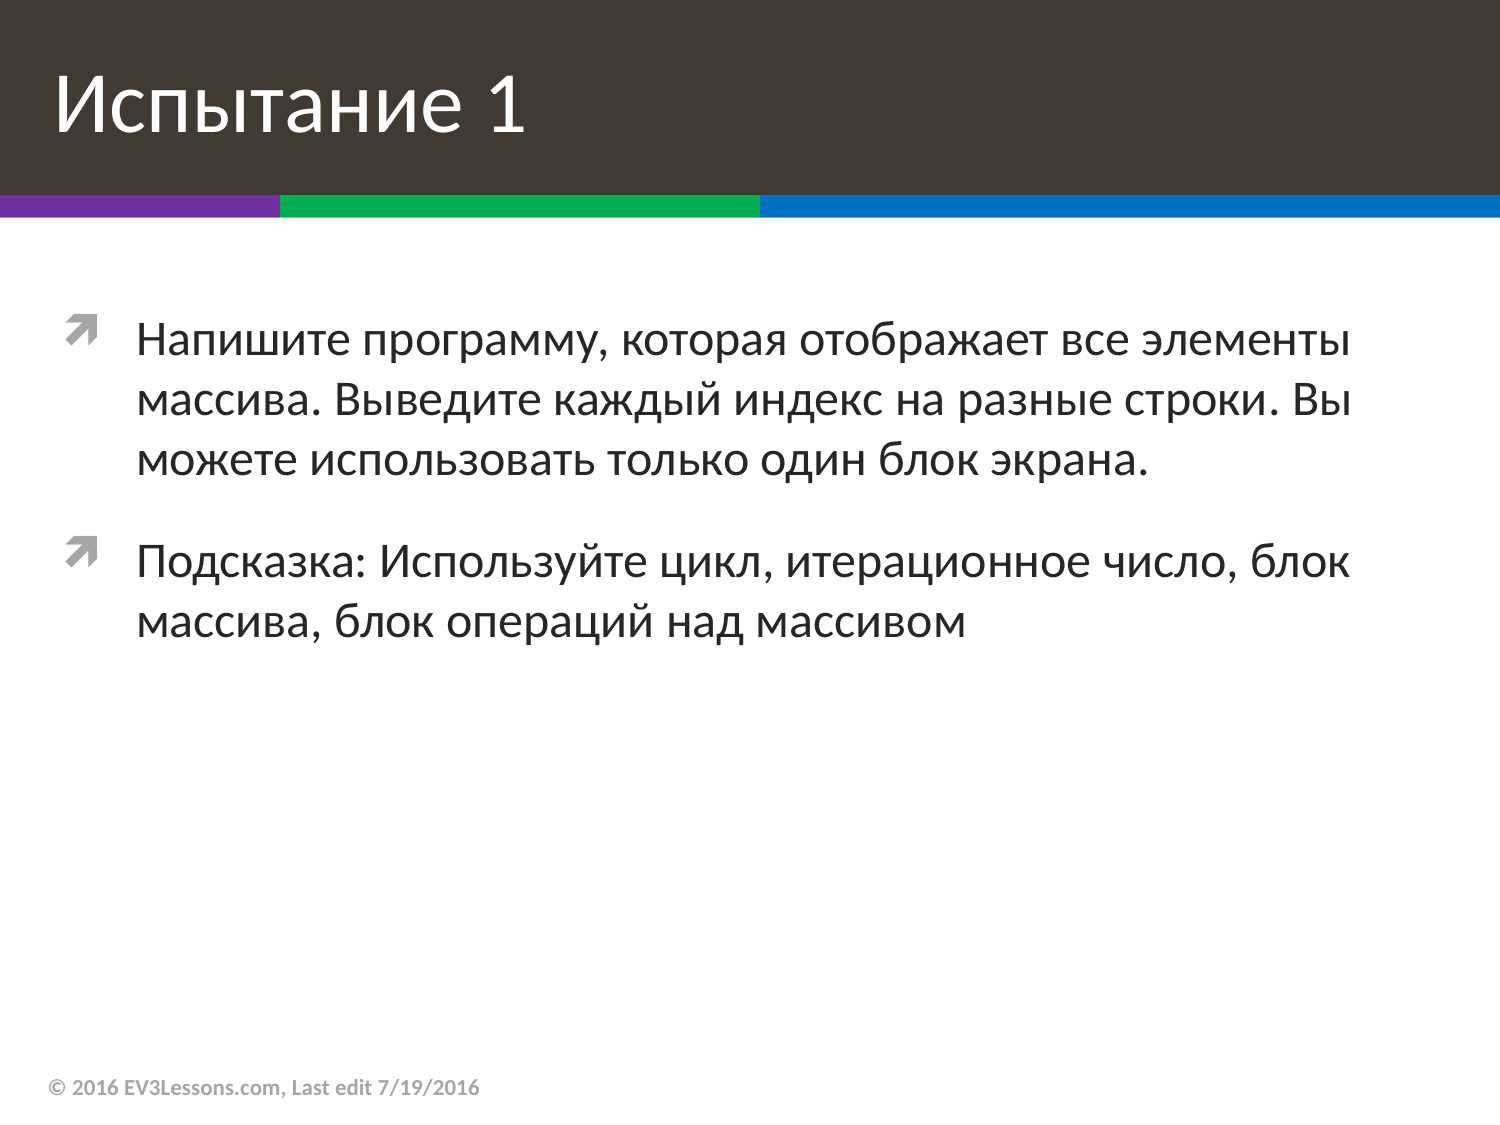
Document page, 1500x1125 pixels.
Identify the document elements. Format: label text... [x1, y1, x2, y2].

footer © 2016 EV3Lessons.com, Last edit 7/19/2016 [32, 1055, 1038, 1116]
list Напишите программу, которая отображает все элементы массива. Выведите каждый индекс на разные строки. Вы можете использовать только один блок экрана. Подсказка: Используйте цикл, итерационное число, блок массива, блок операций над массивом [46, 298, 1454, 1005]
title Испытание 1 [0, 0, 1500, 195]
